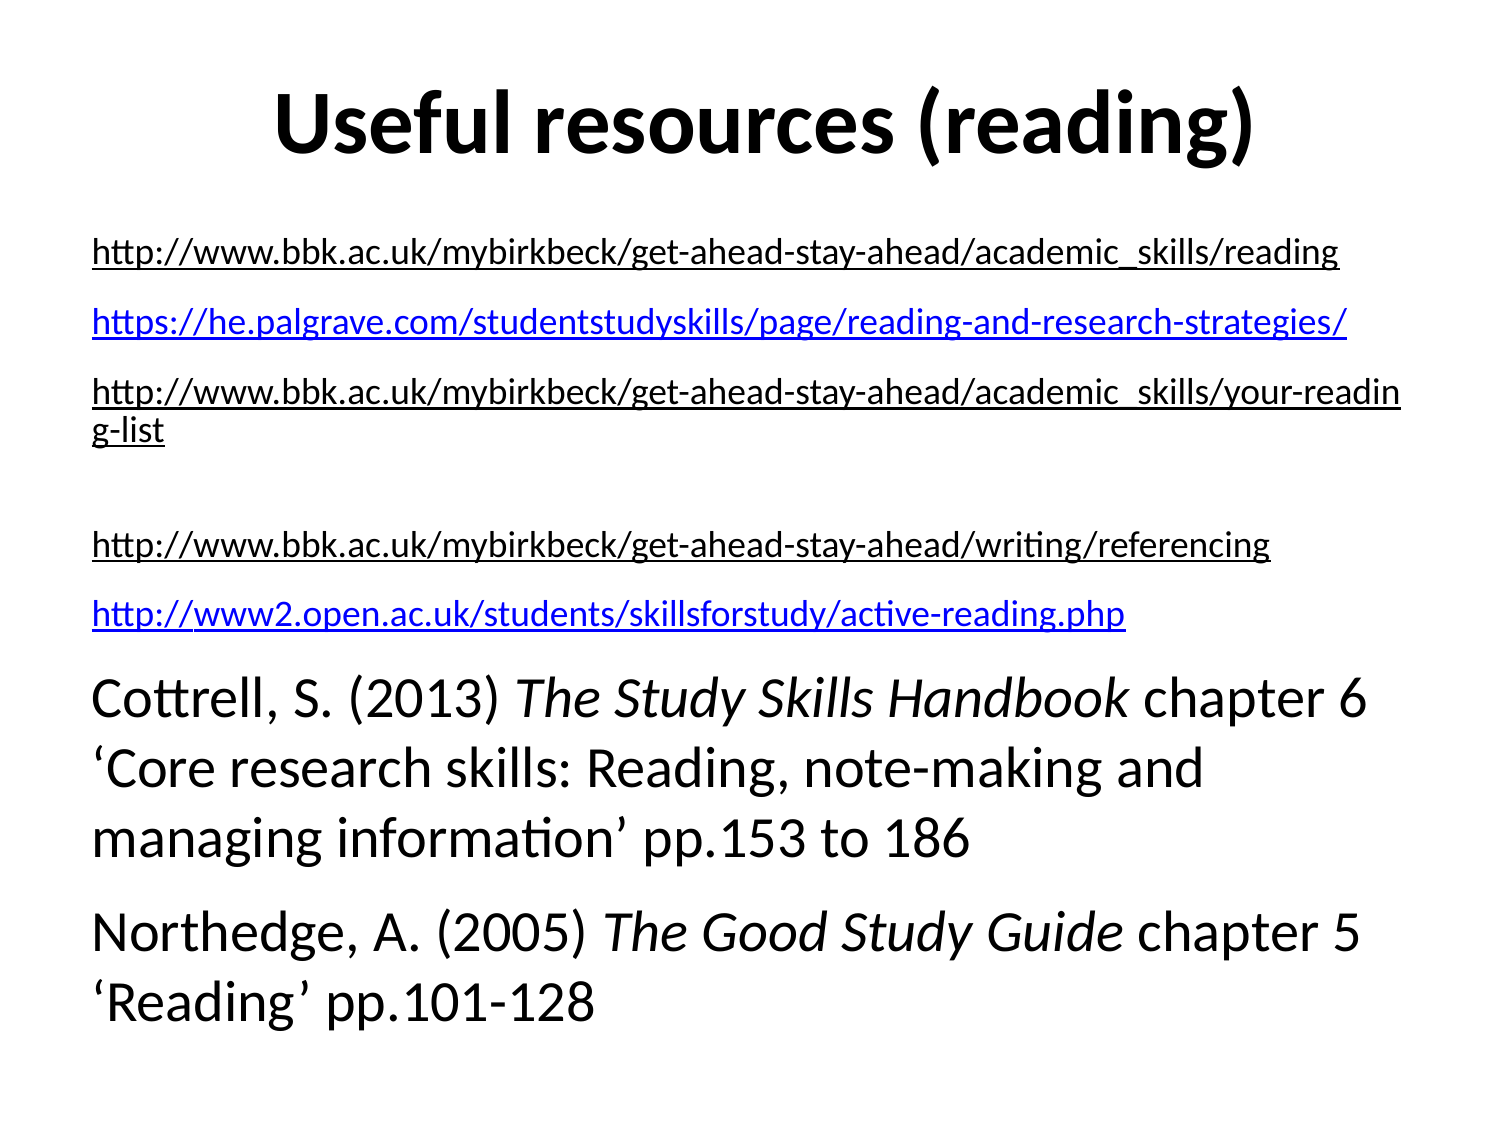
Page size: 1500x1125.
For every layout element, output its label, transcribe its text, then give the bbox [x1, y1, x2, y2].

list http://www.bbk.ac.uk/mybirkbeck/get-ahead-stay-ahead/academic_skills/reading https://he.palgrave.com/studentstudyskills/page/reading-and-research-strategies/ http://www.bbk.ac.uk/mybirkbeck/get-ahead-stay-ahead/academic_skills/your-reading-list http://www.bbk.ac.uk/mybirkbeck/get-ahead-stay-ahead/writing/referencing http://www2.open.ac.uk/students/skillsforstudy/active-reading.php Cottrell, S. (2013) The Study Skills Handbook chapter 6 ‘Core research skills: Reading, note-making and managing information’ pp.153 to 186 Northedge, A. (2005) The Good Study Guide chapter 5 ‘Reading’ pp.101-128 [76, 219, 1427, 1071]
title Useful resources (reading) [53, 54, 1479, 243]
